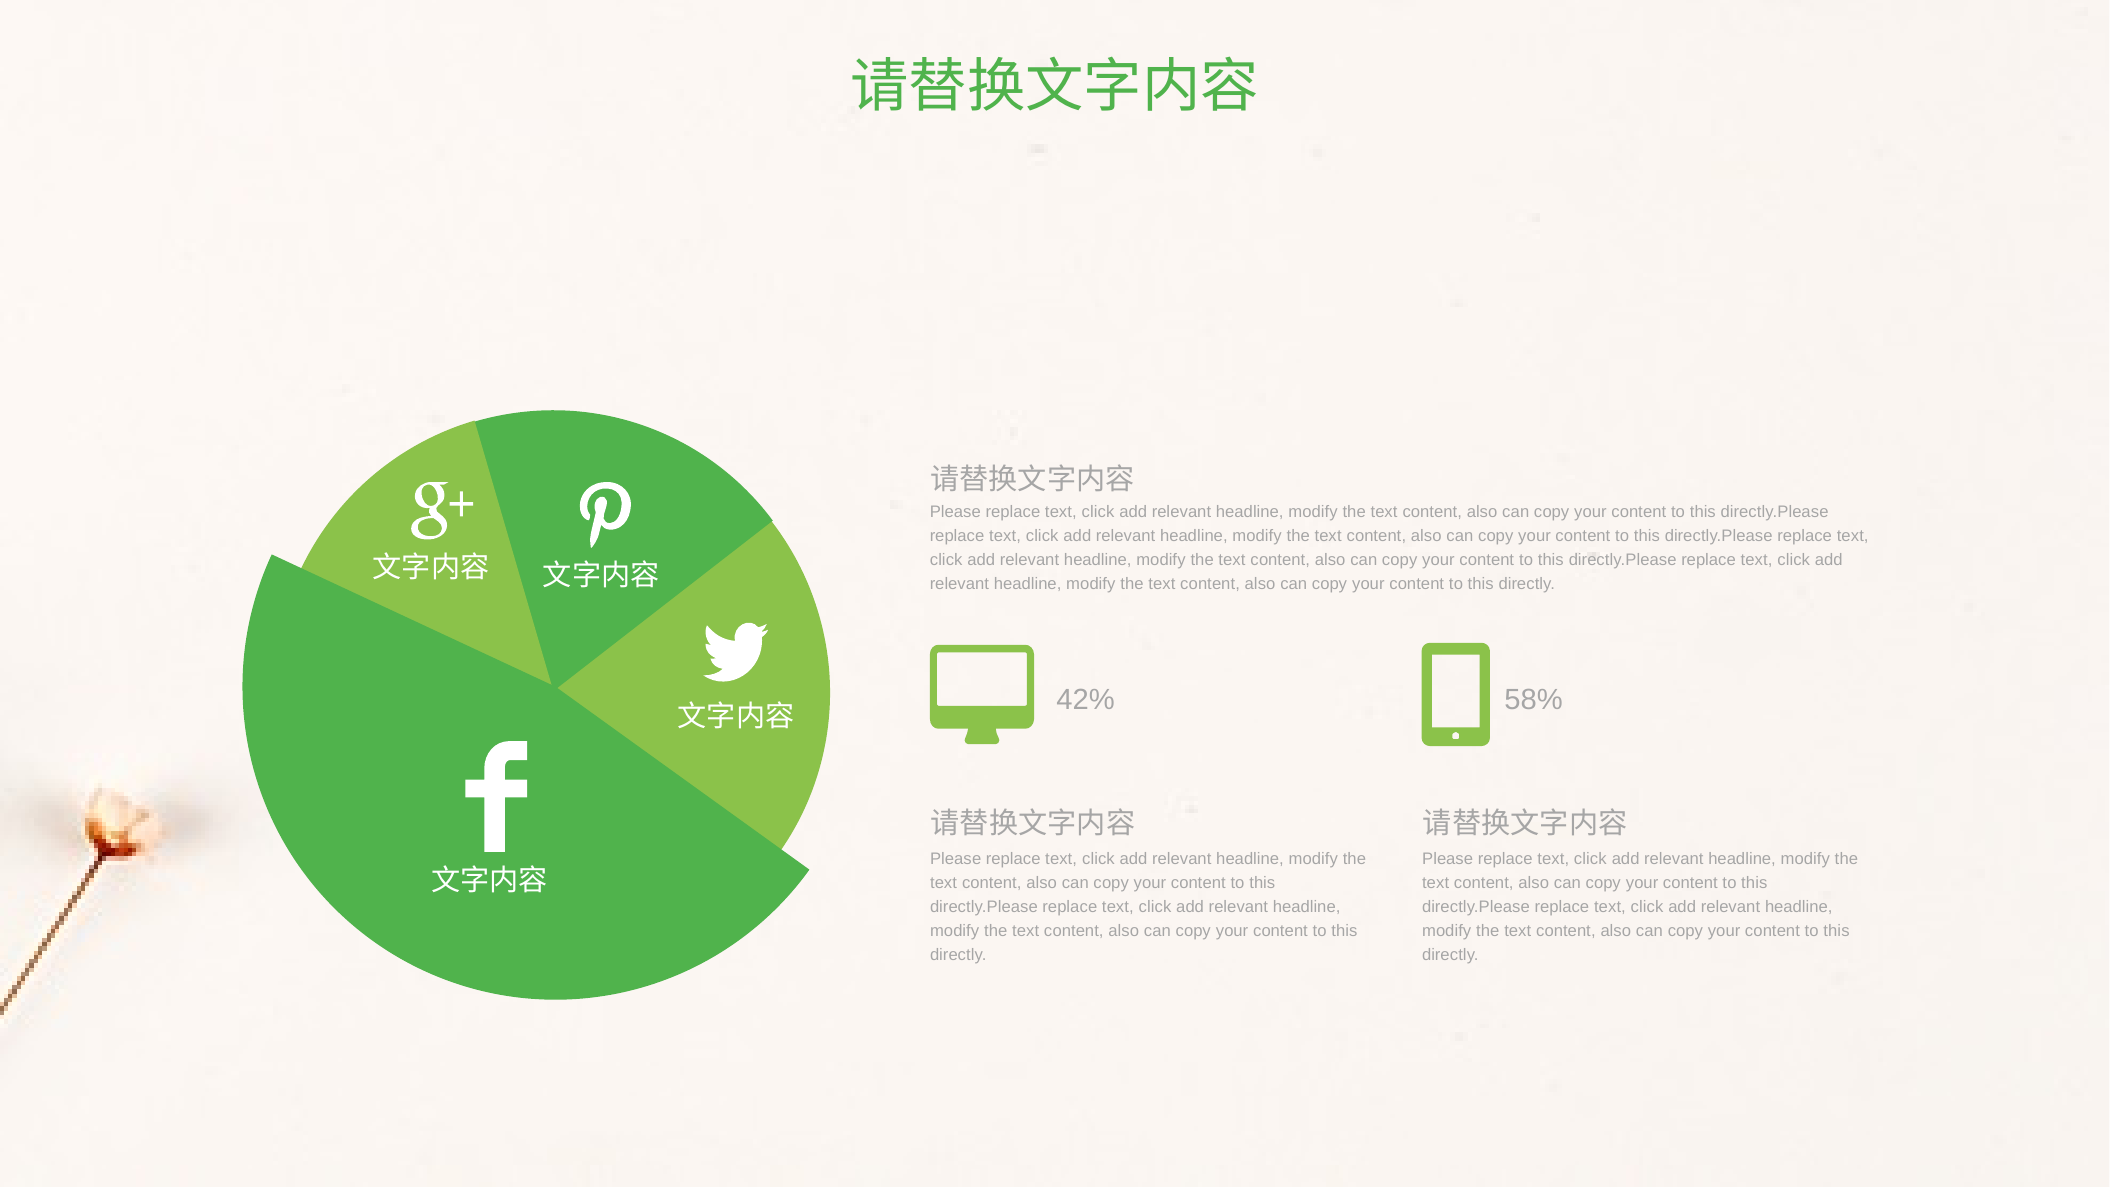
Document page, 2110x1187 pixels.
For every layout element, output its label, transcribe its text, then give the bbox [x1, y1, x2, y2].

text_box 42% [1056, 673, 1116, 716]
text_box Please replace text, click add relevant headline, modify the text content, also can copy your content to this directly.Please replace text, click add relevant headline, modify the text content, also can copy your content to this directly. [929, 844, 1375, 964]
text_box 请替换文字内容 [929, 453, 1179, 496]
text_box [242, 373, 869, 1000]
text_box 请替换文字内容 [930, 797, 1136, 840]
picture [0, 0, 2110, 1187]
text_box 请替换文字内容 [1422, 797, 1628, 840]
text_box 58% [1504, 673, 1564, 716]
text_box [1421, 642, 1490, 747]
text_box Please replace text, click add relevant headline, modify the text content, also can copy your content to this directly.Please replace text, click add relevant headline, modify the text content, also can copy your content to this directly.Please replace text, click add relevant headline, modify the text content, also can copy your content to this directly.Please replace text, click add relevant headline, modify the text content, also can copy your content to this directly. [929, 496, 1876, 593]
text_box Please replace text, click add relevant headline, modify the text content, also can copy your content to this directly.Please replace text, click add relevant headline, modify the text content, also can copy your content to this directly. [1422, 844, 1876, 964]
text_box [929, 644, 1035, 745]
text_box 请替换文字内容 [795, 26, 1314, 125]
